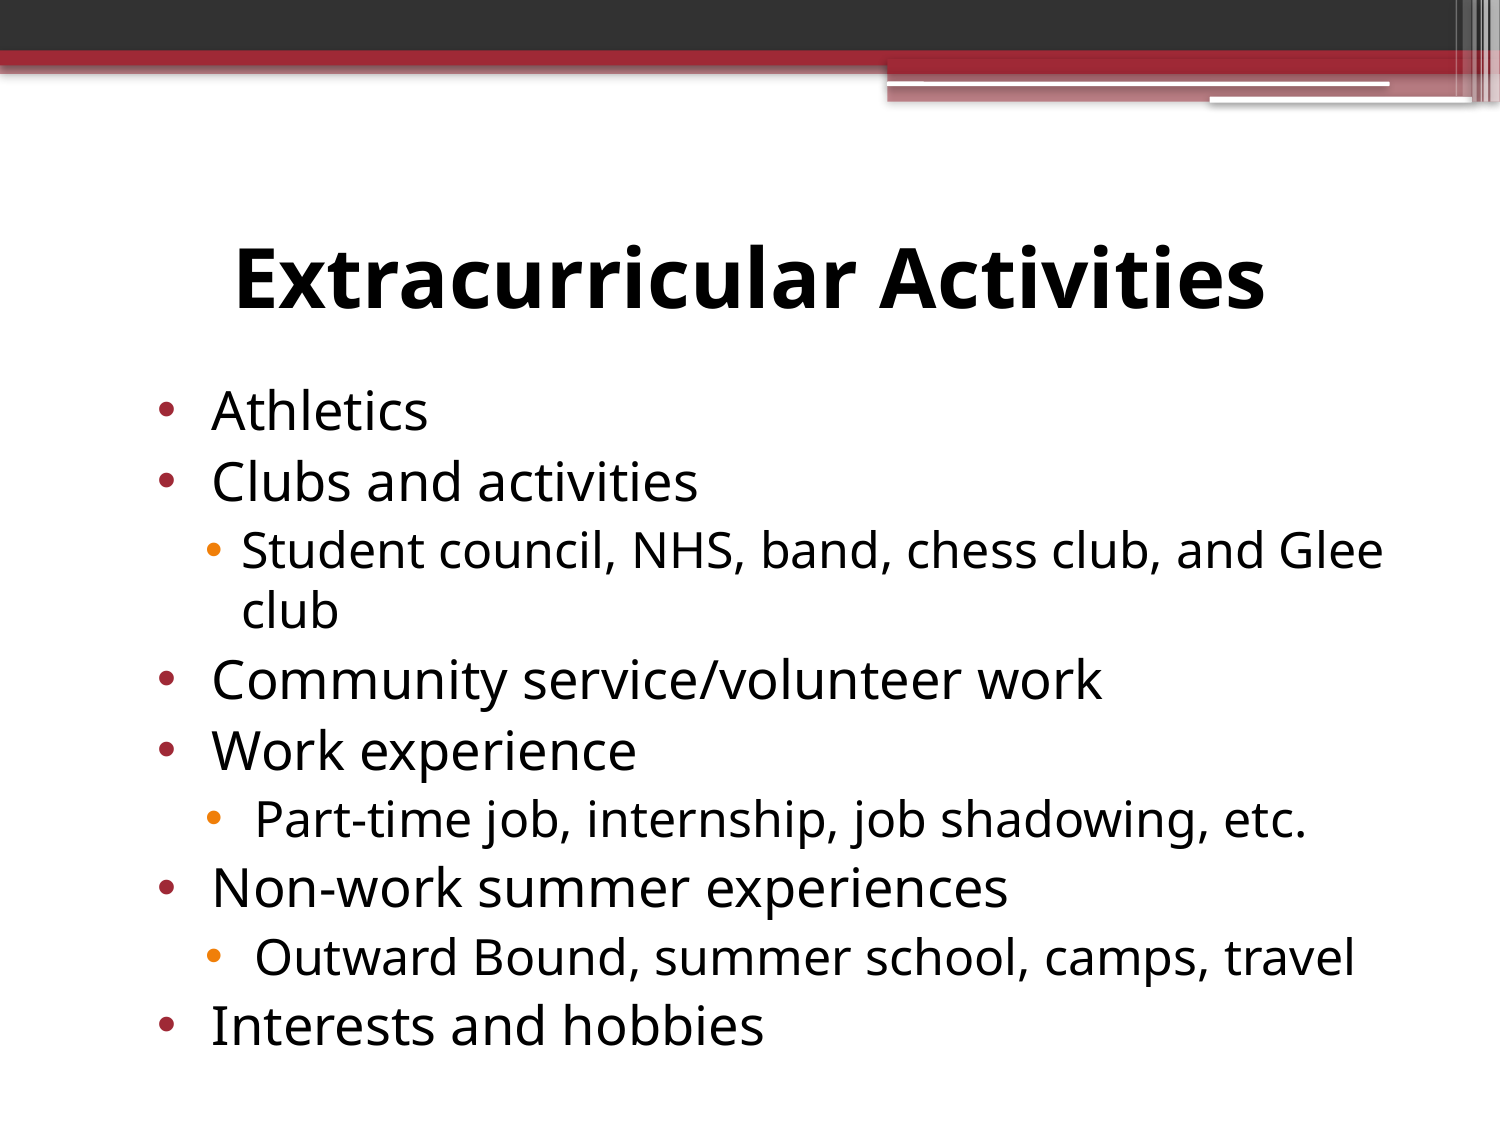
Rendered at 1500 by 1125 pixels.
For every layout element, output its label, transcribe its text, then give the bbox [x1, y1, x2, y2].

title Extracurricular Activities [75, 187, 1425, 363]
list Athletics Clubs and activities Student council, NHS, band, chess club, and Glee club Community service/volunteer work Work experience Part-time job, internship, job shadowing, etc. Non-work summer experiences Outward Bound, summer school, camps, travel Interests and hobbies [75, 368, 1425, 1079]
